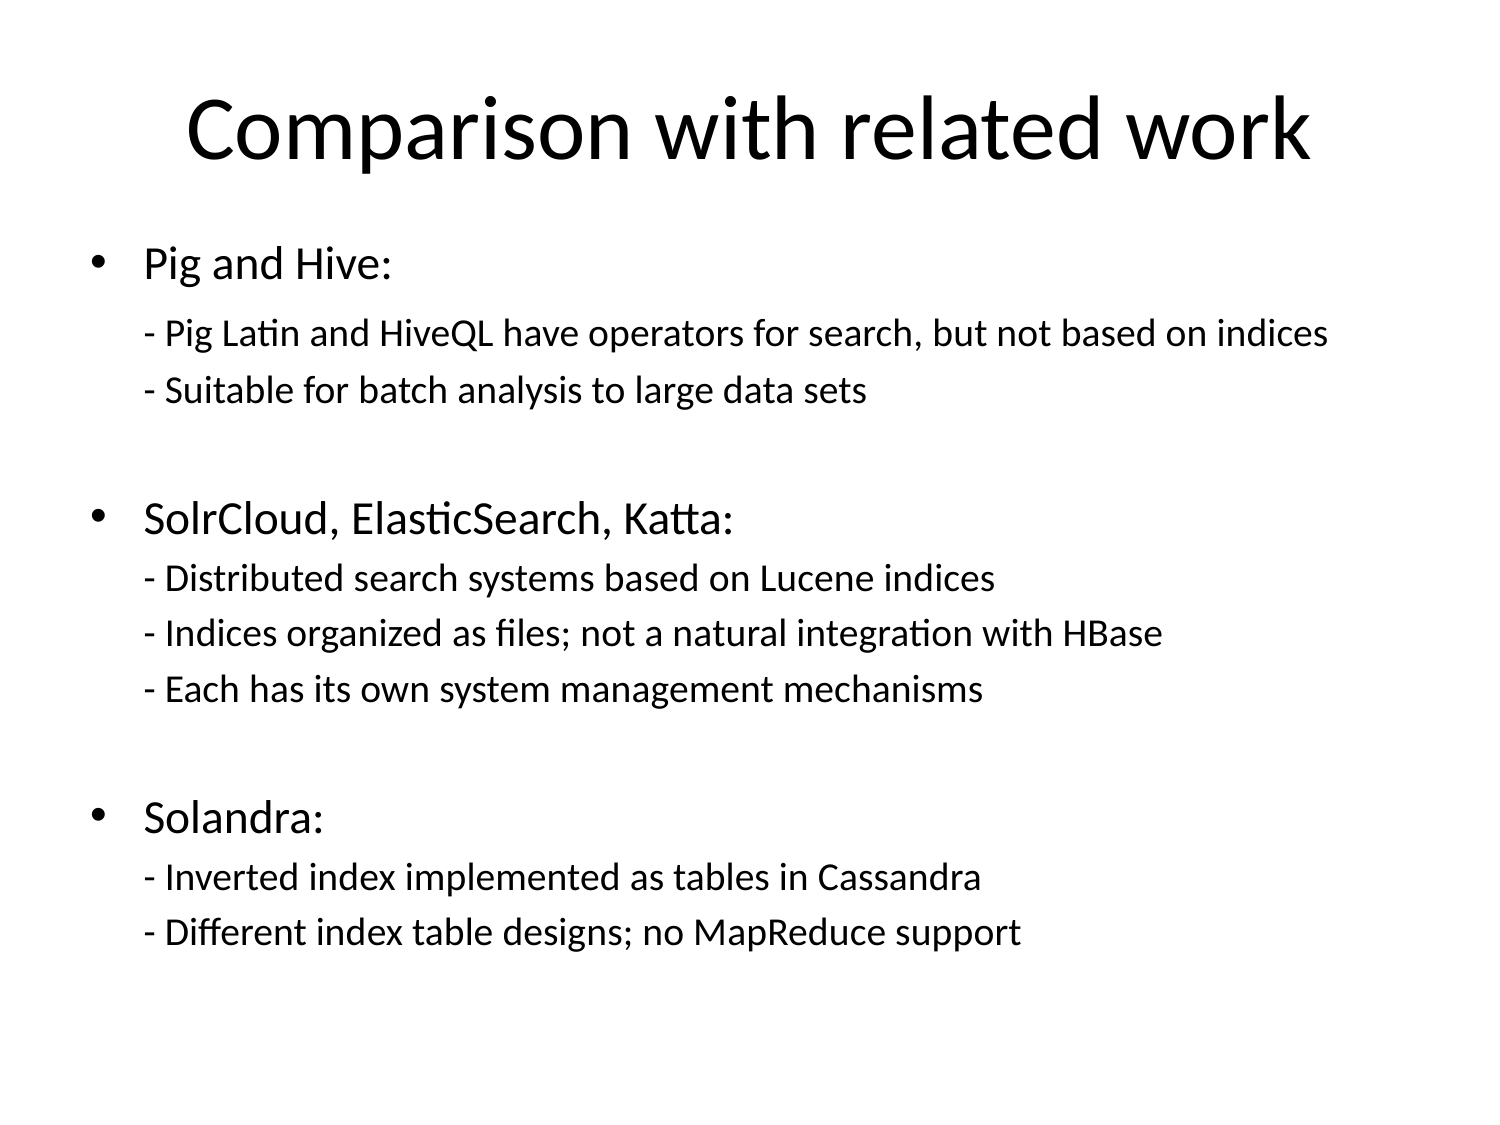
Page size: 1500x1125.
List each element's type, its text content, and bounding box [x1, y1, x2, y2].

list Pig and Hive: - Pig Latin and HiveQL have operators for search, but not based on indices - Suitable for batch analysis to large data sets SolrCloud, ElasticSearch, Katta: - Distributed search systems based on Lucene indices - Indices organized as files; not a natural integration with HBase - Each has its own system management mechanisms Solandra: - Inverted index implemented as tables in Cassandra - Different index table designs; no MapReduce support [75, 224, 1425, 968]
title Comparison with related work [75, 45, 1425, 200]
